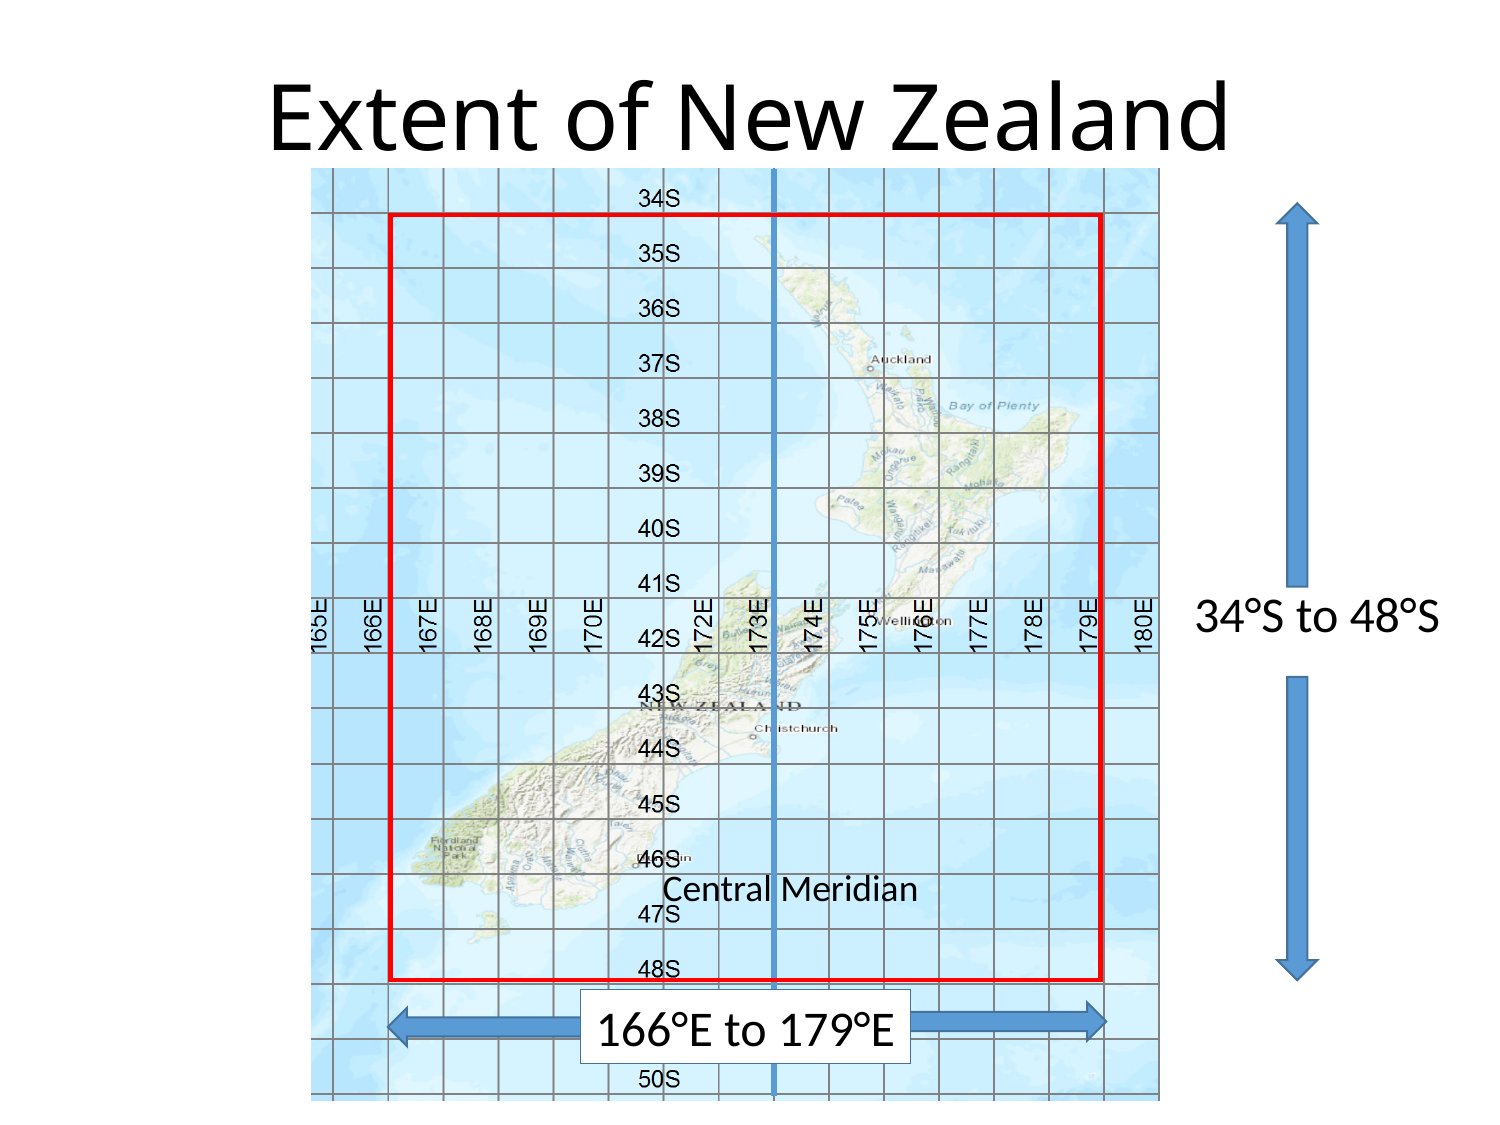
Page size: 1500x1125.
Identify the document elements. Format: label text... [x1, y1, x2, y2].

title Extent of New Zealand [103, 59, 1397, 182]
text_box 34°S to 48°S [1179, 575, 1456, 651]
picture [311, 168, 1165, 1101]
text_box [1274, 675, 1320, 982]
text_box [1274, 201, 1320, 588]
